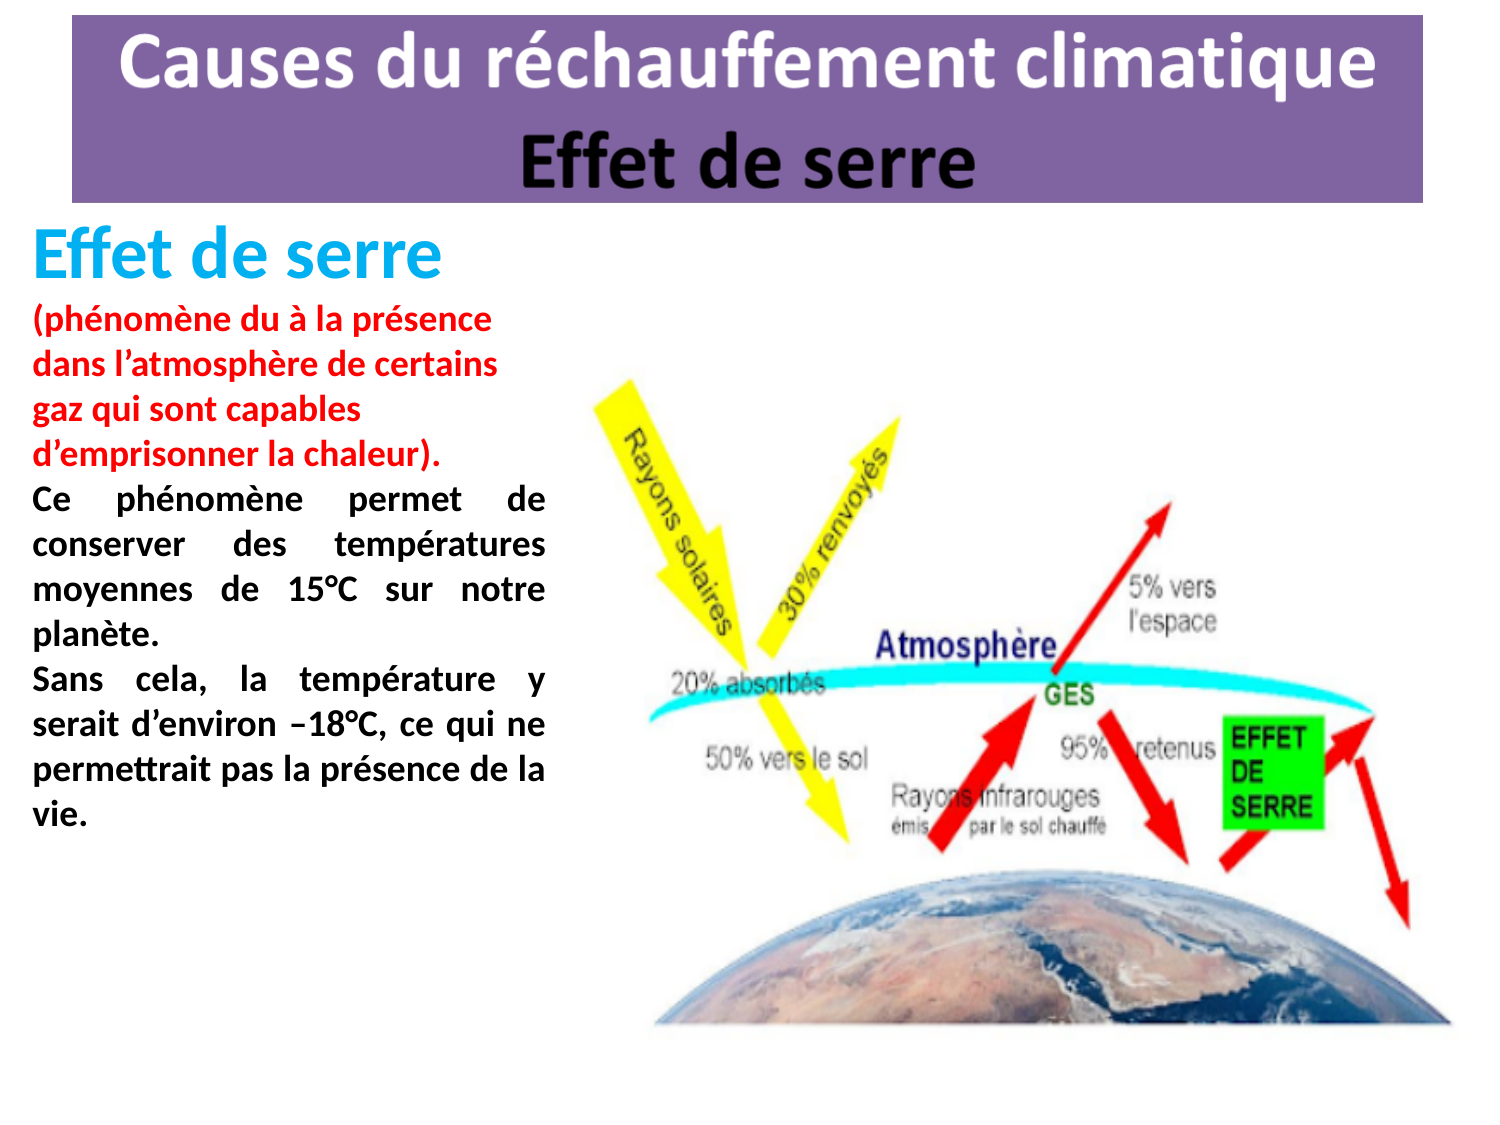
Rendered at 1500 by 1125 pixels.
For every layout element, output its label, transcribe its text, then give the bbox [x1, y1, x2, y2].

picture [244, 248, 257, 255]
picture [66, 248, 71, 260]
text_box Effet de serre (phénomène du à la présence dans l’atmosphère de certains gaz qui sont capables d’emprisonner la chaleur). Ce phénomène permet de conserver des températures moyennes de 15°C sur notre planète. Sans cela, la température y serait d’environ –18°C, ce qui ne permettrait pas la présence de la vie. [17, 196, 561, 841]
picture [328, 248, 341, 255]
picture [418, 248, 431, 255]
picture [123, 248, 136, 255]
picture [66, 0, 1485, 1041]
picture [81, 249, 93, 260]
picture [203, 249, 216, 260]
